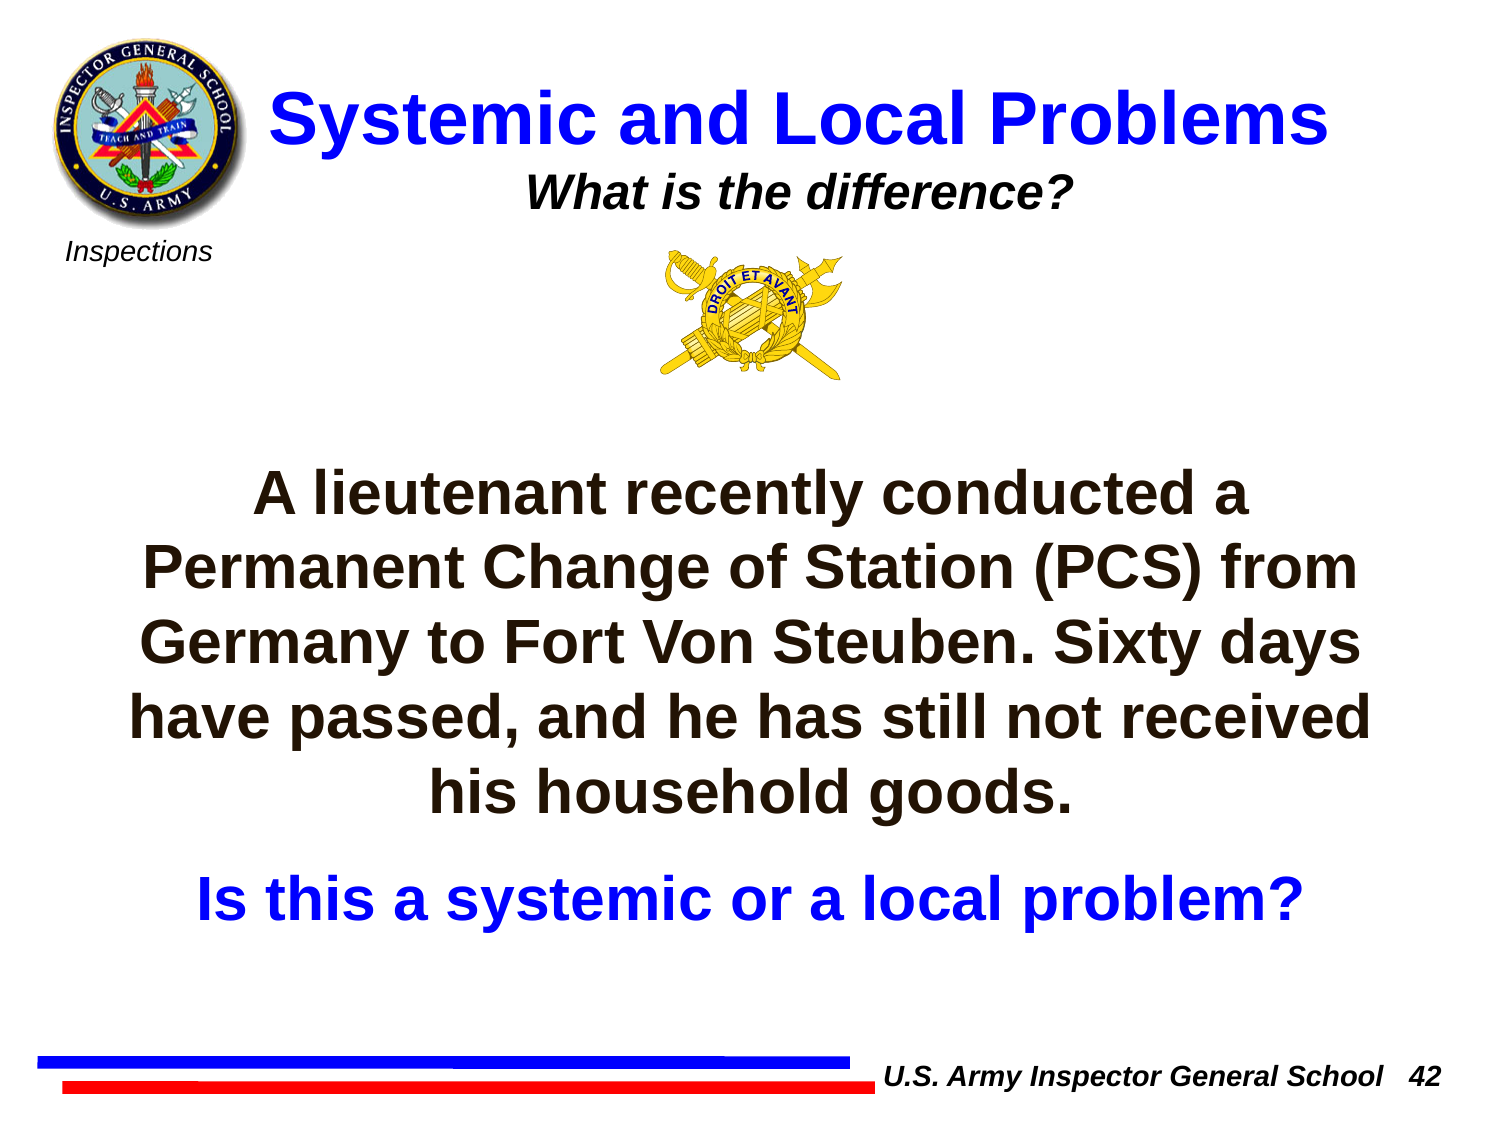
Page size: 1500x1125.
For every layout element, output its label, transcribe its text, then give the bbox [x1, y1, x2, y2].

picture [50, 37, 250, 231]
text_box Systemic and Local Problems What is the difference? [249, 62, 1350, 228]
picture [659, 249, 844, 381]
footer U.S. Army Inspector General School 42 [824, 1049, 1500, 1125]
text_box A lieutenant recently conducted a Permanent Change of Station (PCS) from Germany to Fort Von Steuben. Sixty days have passed, and he has still not received his household goods. Is this a systemic or a local problem? [87, 445, 1416, 1010]
